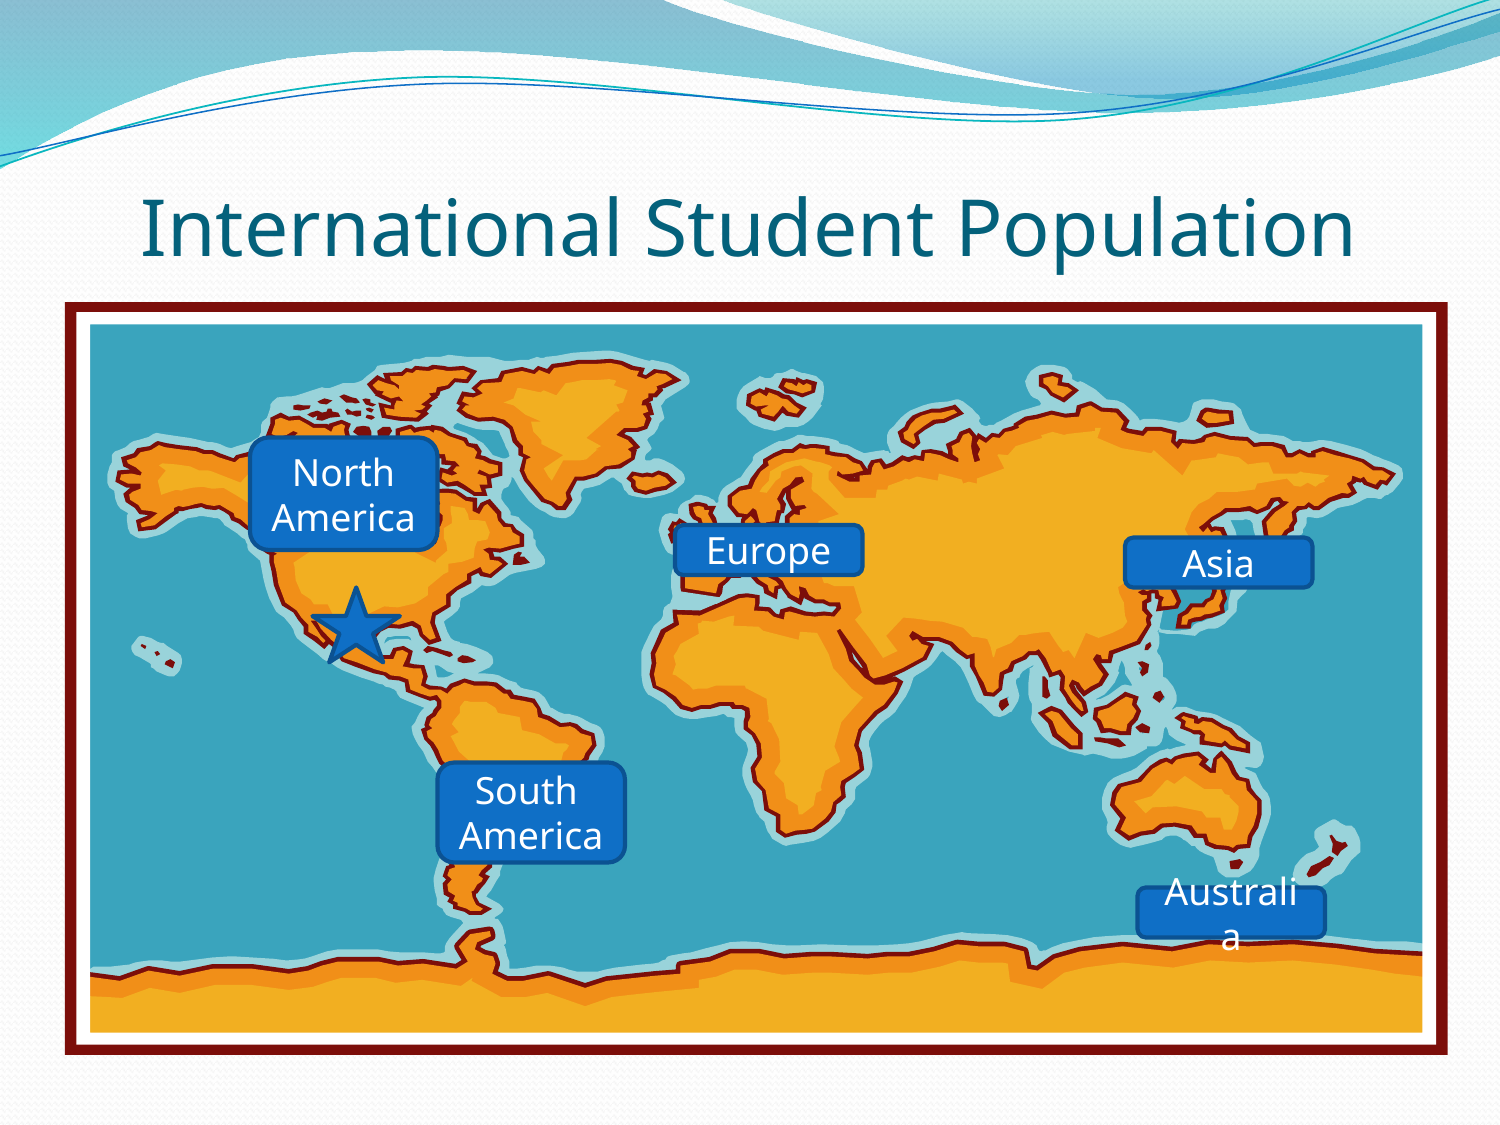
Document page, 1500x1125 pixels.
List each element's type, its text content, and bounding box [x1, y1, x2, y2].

title International Student Population [75, 99, 1425, 272]
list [62, 299, 1451, 1057]
